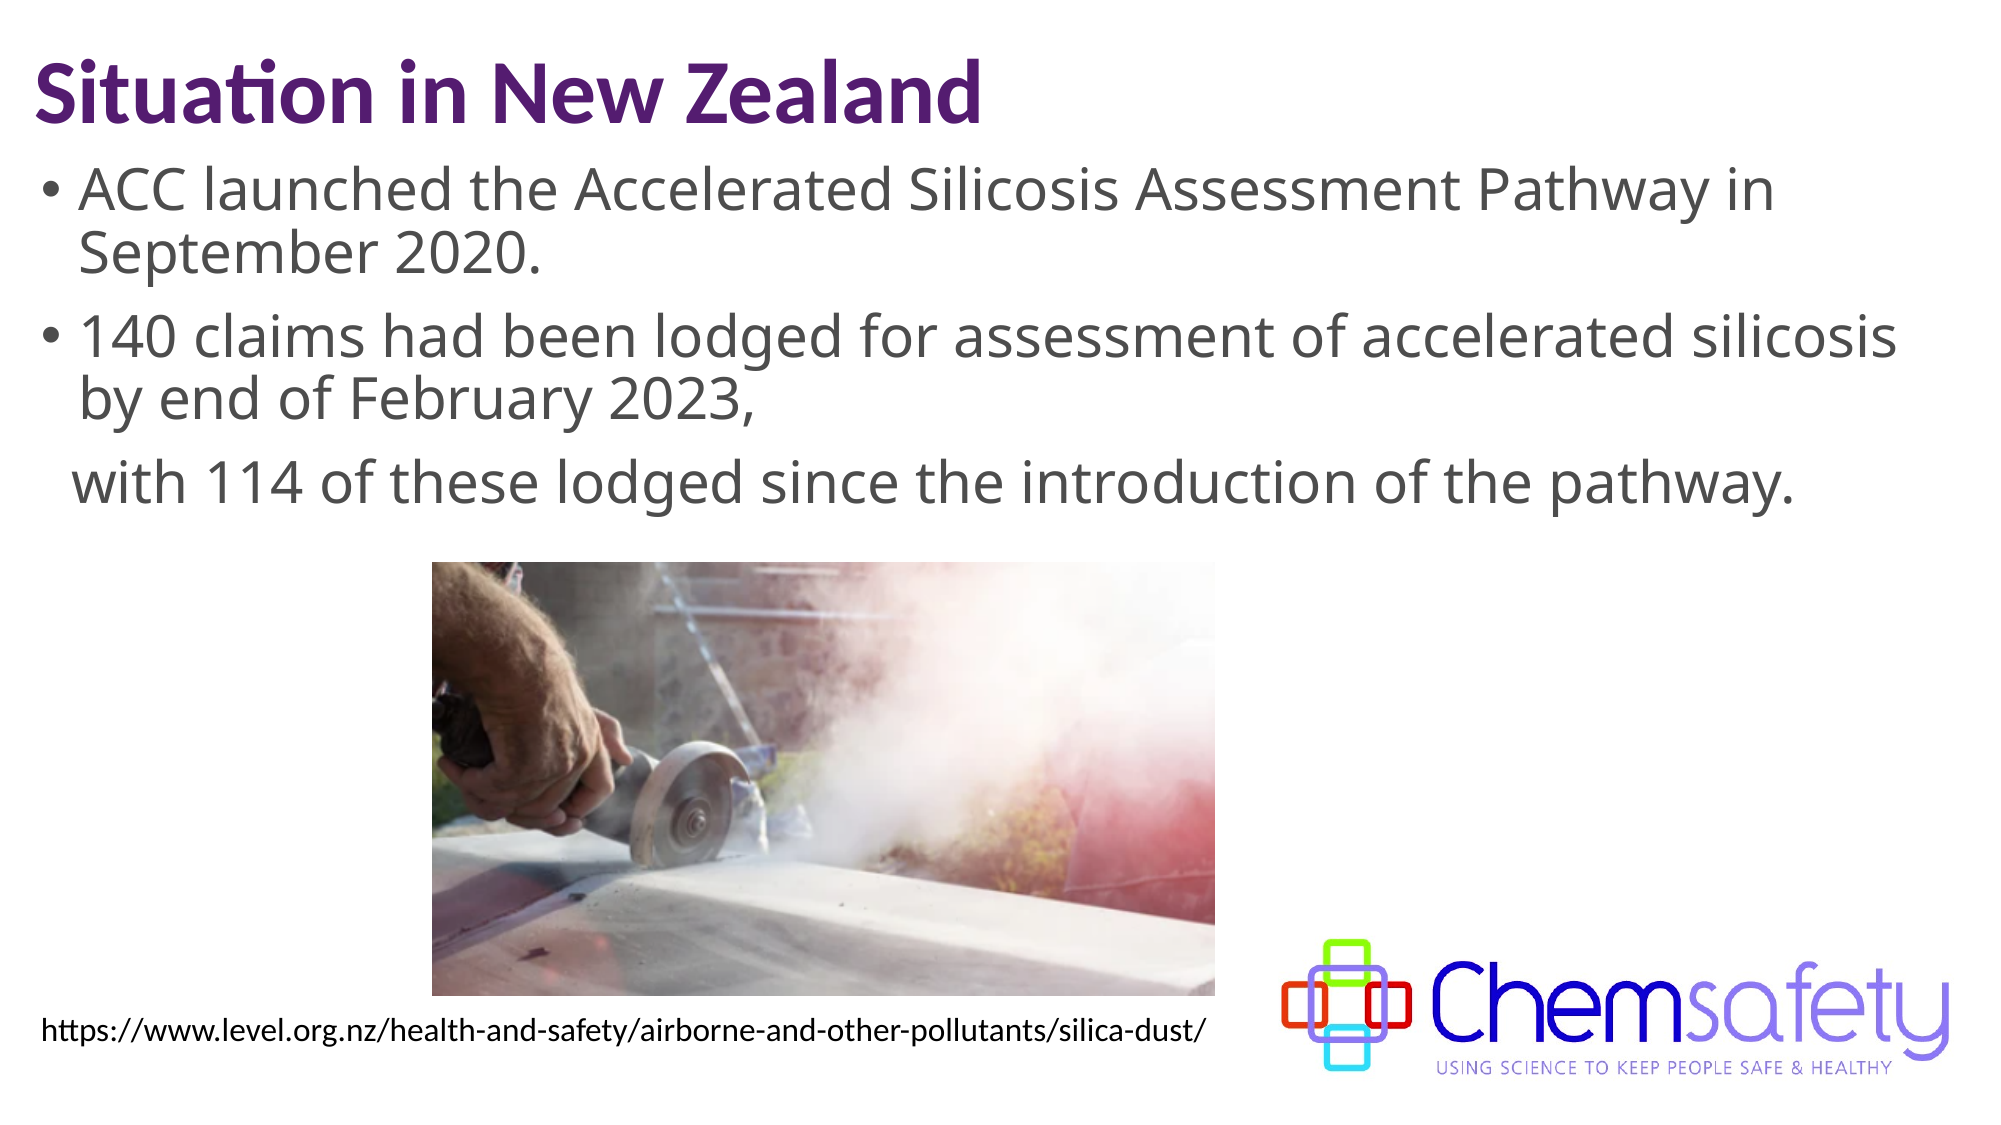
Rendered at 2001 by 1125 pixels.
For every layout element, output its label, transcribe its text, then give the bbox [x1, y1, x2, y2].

title Situation in New Zealand [19, 0, 1916, 203]
picture [432, 562, 1215, 996]
list ACC launched the Accelerated Silicosis Assessment Pathway in September 2020. 140 claims had been lodged for assessment of accelerated silicosis by end of February 2023, with 114 of these lodged since the introduction of the pathway. https://www.level.org.nz/health-and-safety/airborne-and-other-pollutants/silica-dust/ [25, 152, 1981, 1098]
picture [1230, 887, 2000, 1125]
